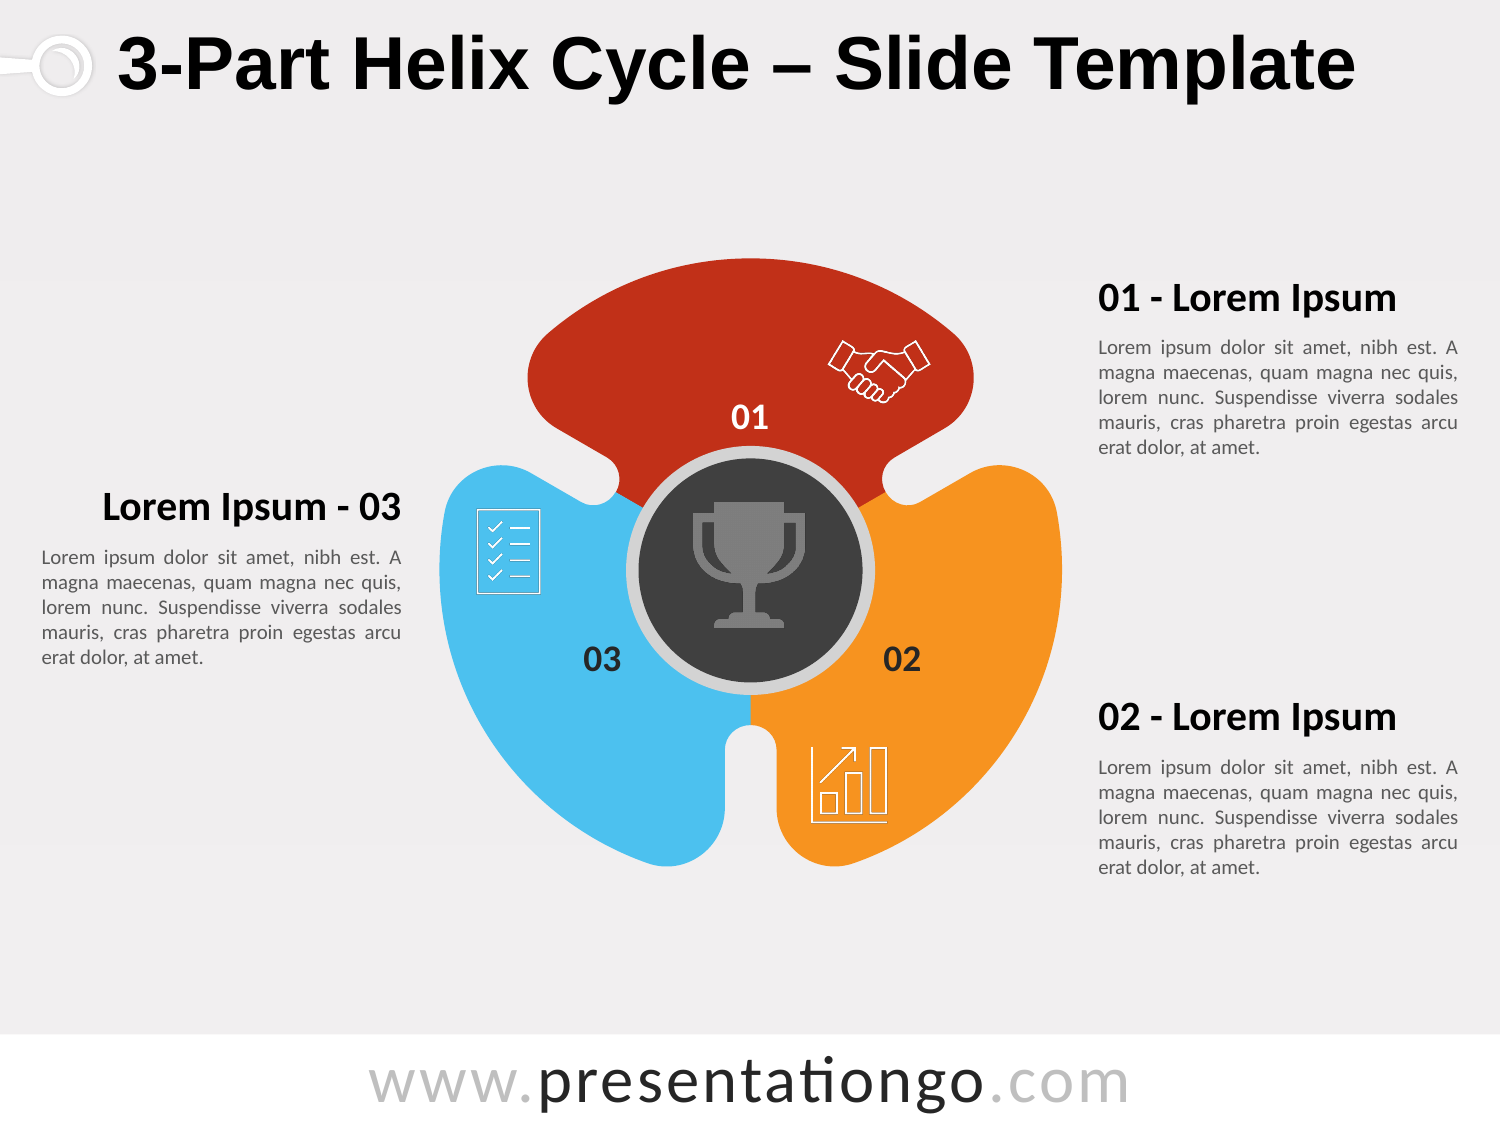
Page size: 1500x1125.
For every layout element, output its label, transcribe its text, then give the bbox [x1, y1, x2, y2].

picture [795, 730, 903, 838]
text_box [527, 258, 974, 507]
text_box 03 [568, 626, 636, 686]
text_box 01 [716, 384, 784, 444]
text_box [41, 470, 402, 678]
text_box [1098, 680, 1459, 888]
picture [824, 318, 933, 426]
text_box [439, 465, 750, 867]
picture [457, 500, 560, 603]
text_box [750, 465, 1063, 867]
picture [672, 488, 826, 642]
title 3-Part Helix Cycle – Slide Template [103, 17, 1500, 139]
text_box [626, 445, 876, 695]
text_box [1098, 261, 1459, 468]
text_box 02 [868, 626, 937, 686]
text_box [638, 458, 863, 683]
